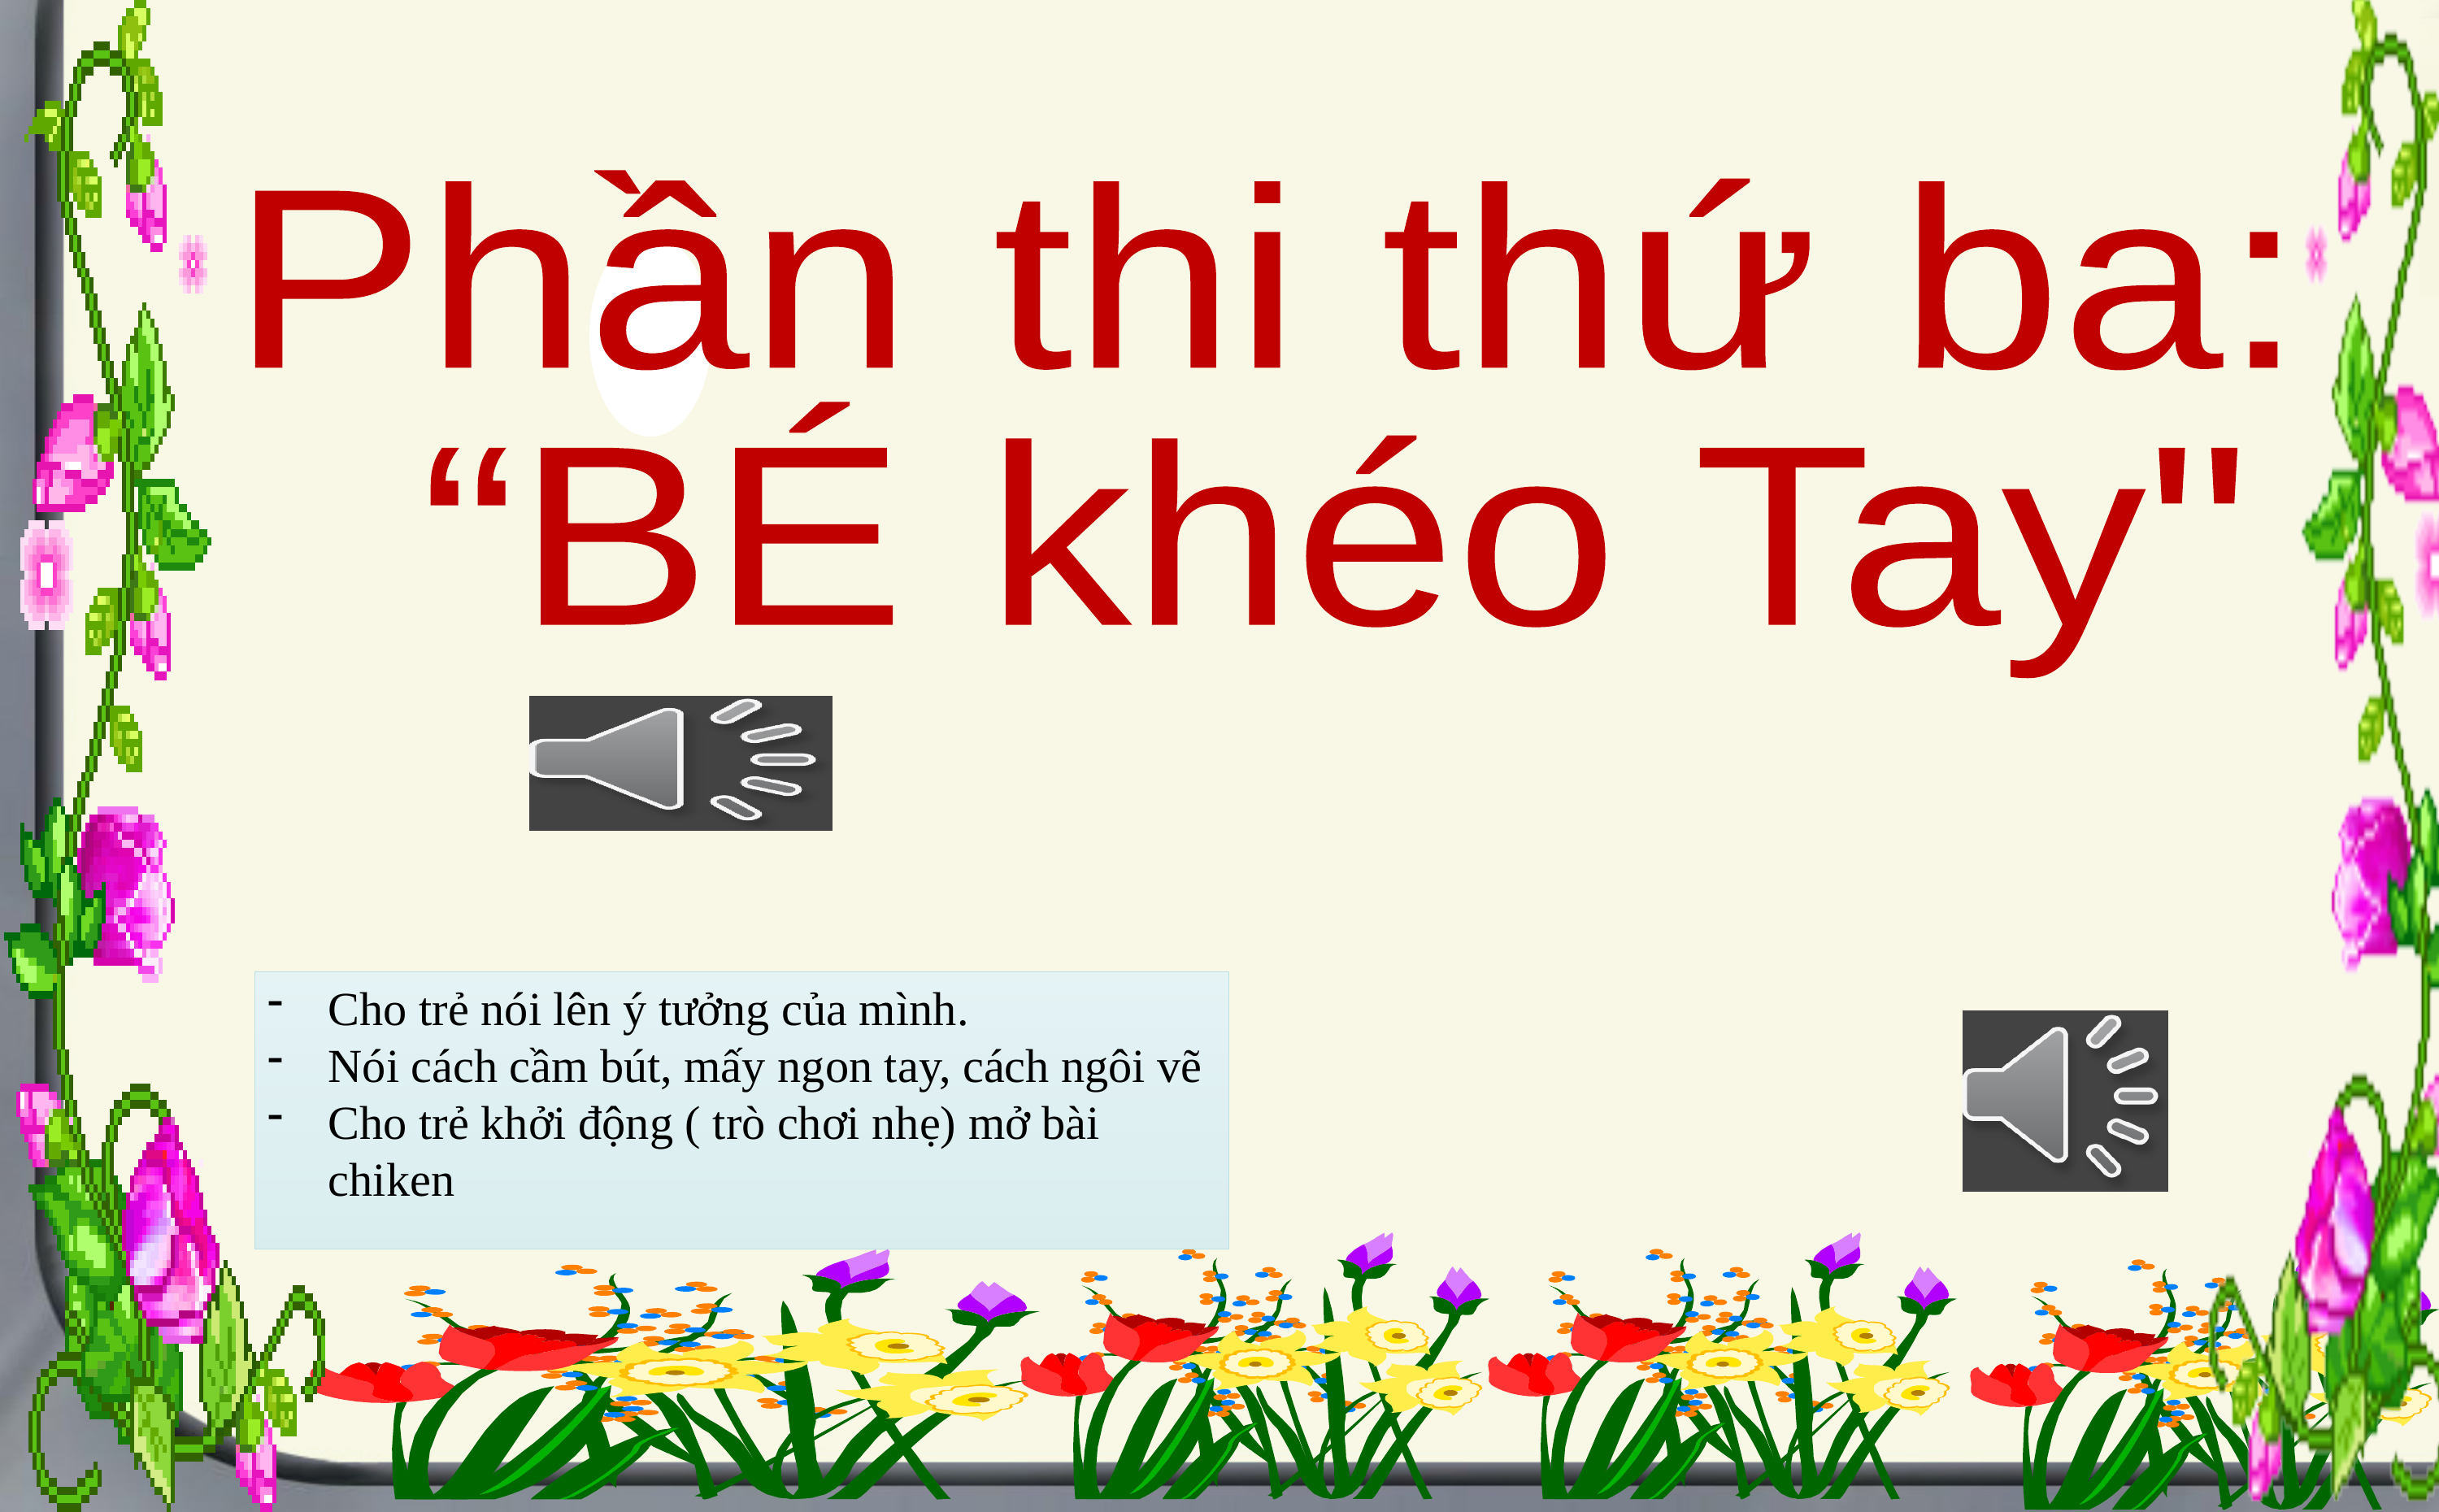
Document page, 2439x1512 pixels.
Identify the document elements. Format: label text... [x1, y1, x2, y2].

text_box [325, 1232, 1957, 1501]
text_box [589, 235, 711, 437]
picture [0, 0, 2439, 1512]
text_box Cho trẻ nói lên ý tưởng của mình. Nói cách cầm bút, mấy ngon tay, cách ngôi vẽ Cho trẻ khởi động ( trò chơi nhẹ) mở bài chiken [325, 971, 1229, 1232]
